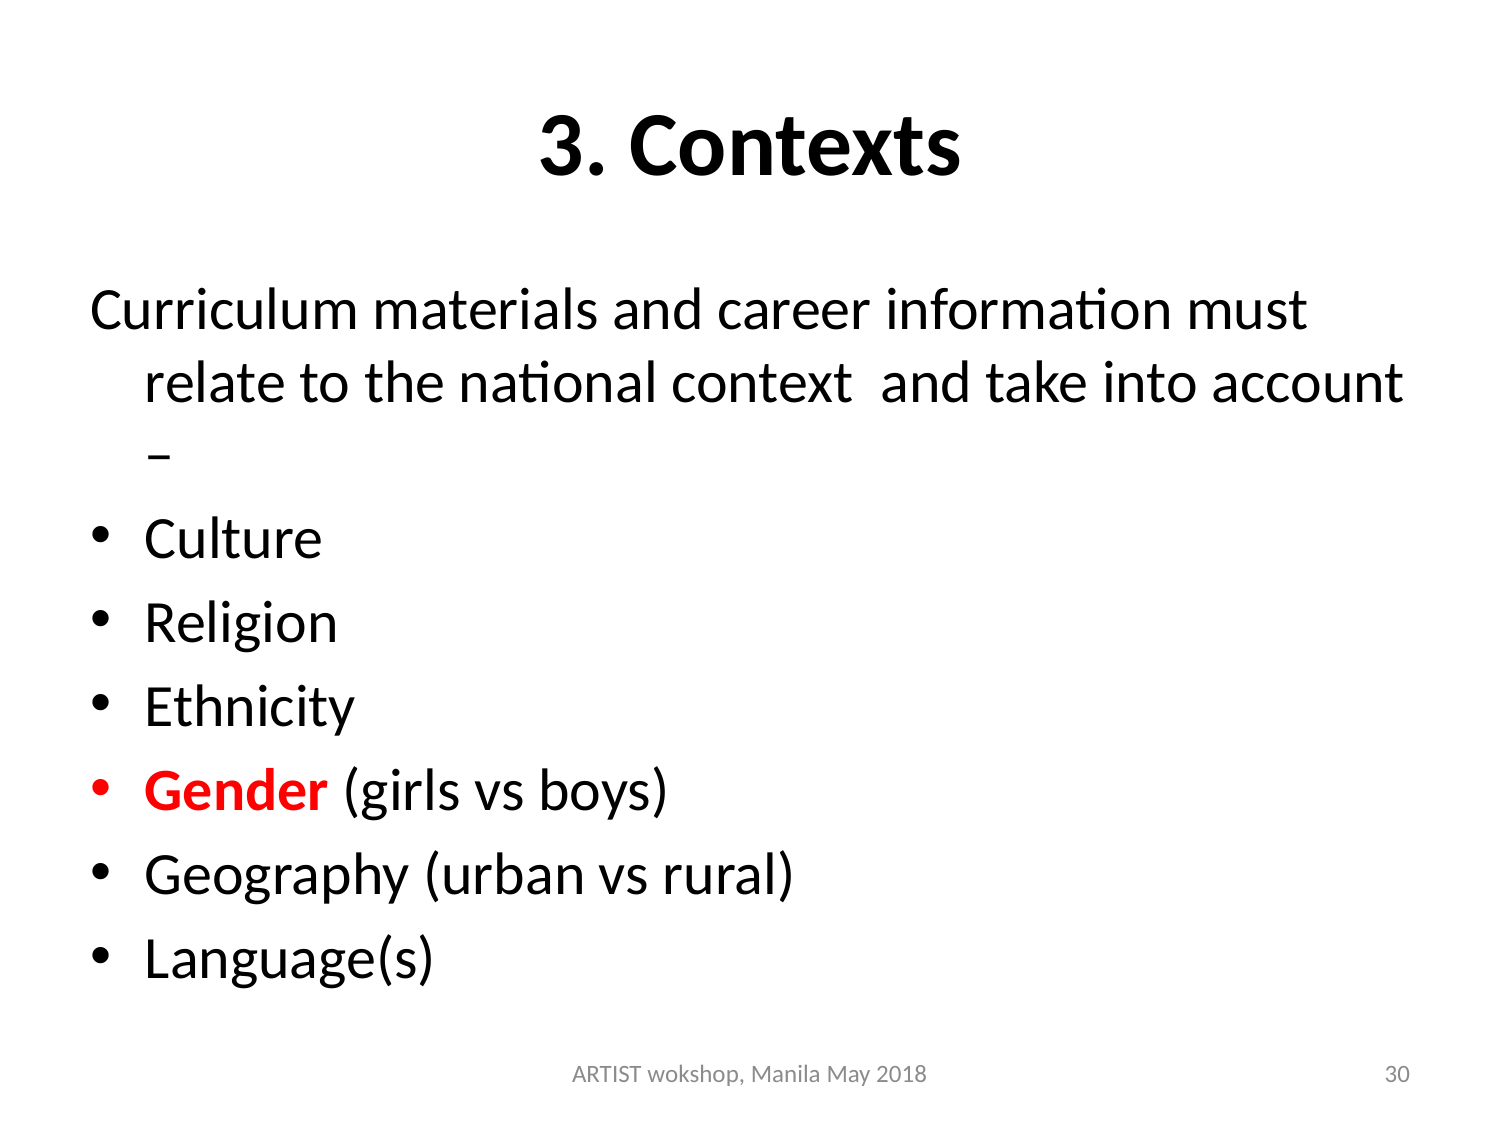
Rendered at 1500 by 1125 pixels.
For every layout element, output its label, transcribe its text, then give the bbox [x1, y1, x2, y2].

slide_number 30 [1074, 1042, 1425, 1103]
title 3. Contexts [75, 45, 1425, 233]
list Curriculum materials and career information must relate to the national context and take into account – Culture Religion Ethnicity Gender (girls vs boys) Geography (urban vs rural) Language(s) [75, 262, 1425, 1005]
footer ARTIST wokshop, Manila May 2018 [512, 1042, 988, 1103]
